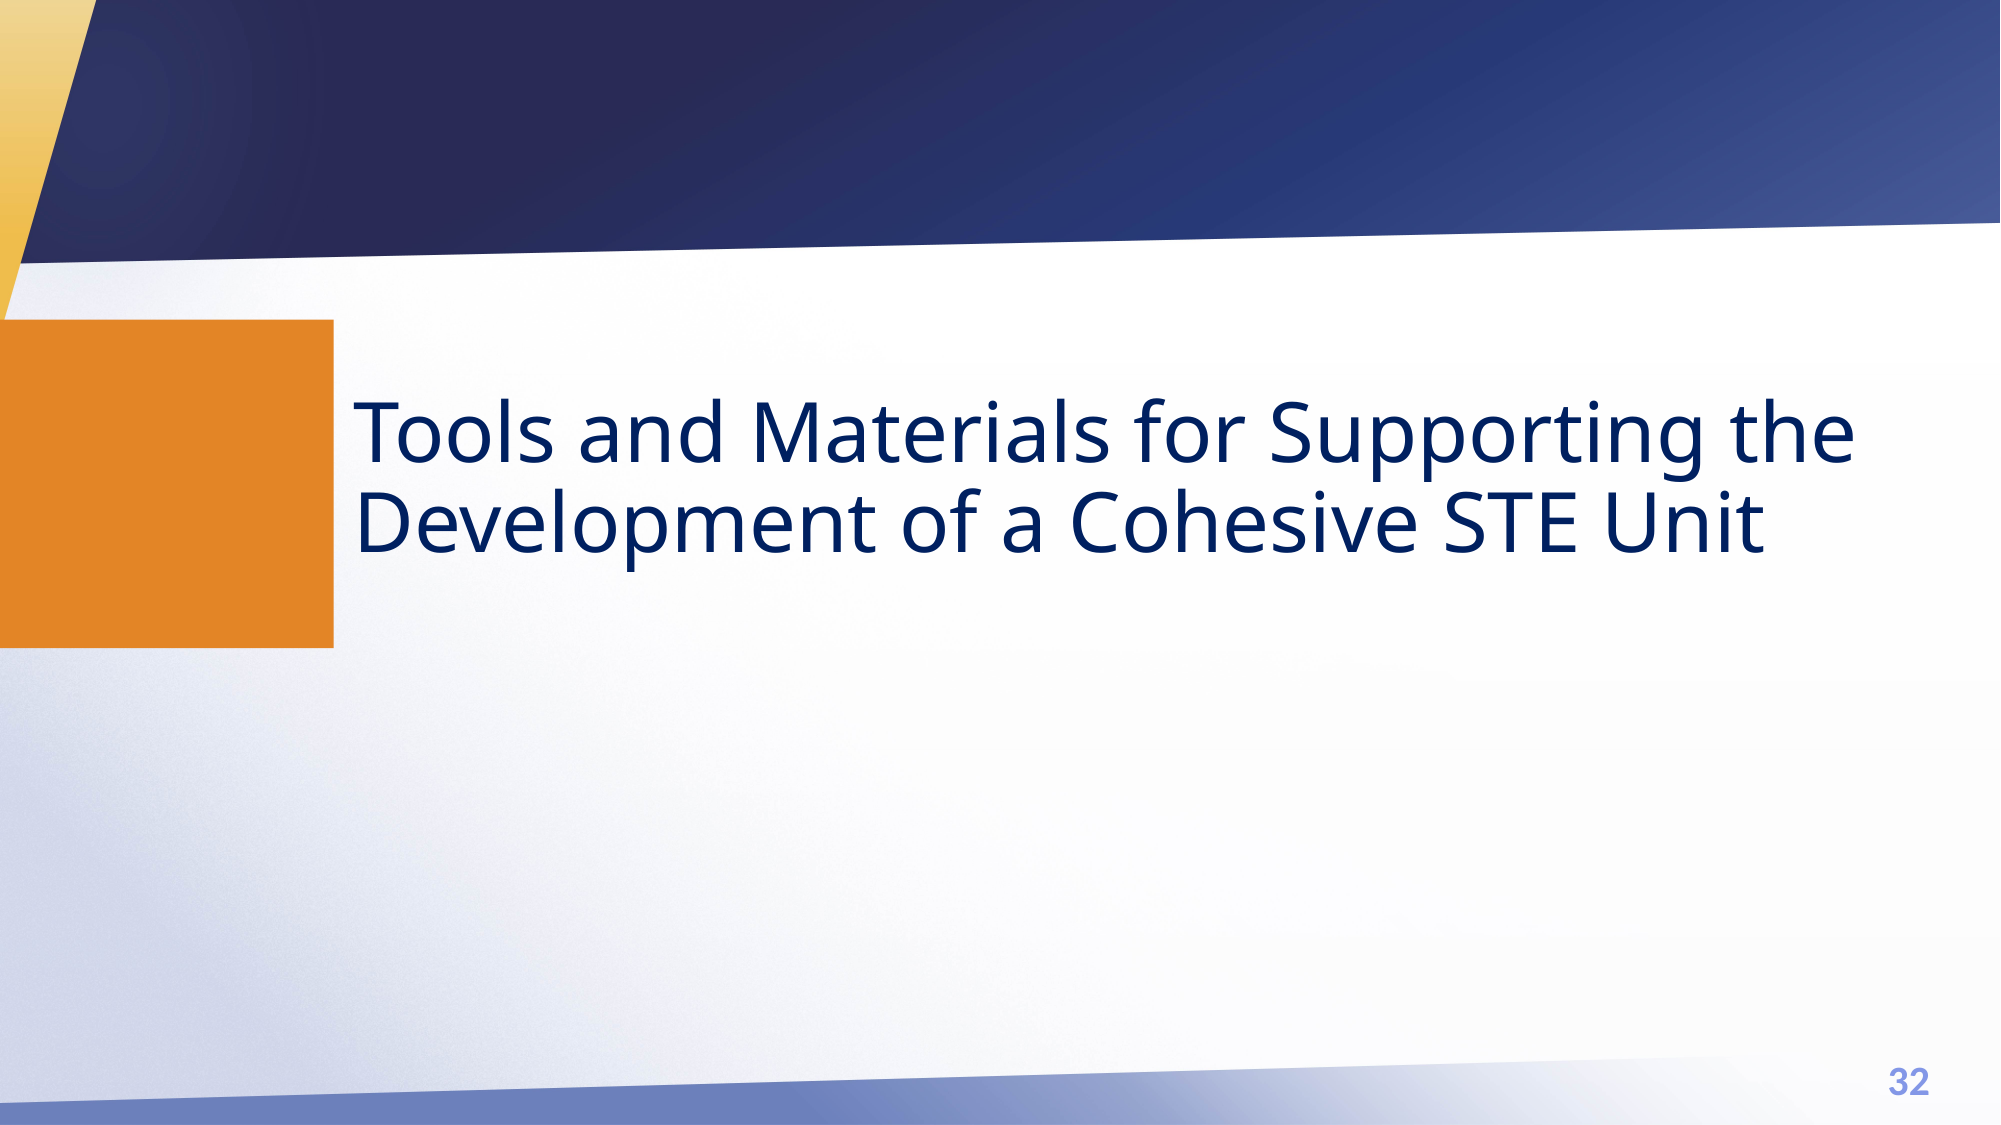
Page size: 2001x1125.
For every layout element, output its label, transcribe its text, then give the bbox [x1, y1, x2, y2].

list Tools and Materials for Supporting the Development of a Cohesive STE Unit [339, 383, 1880, 594]
picture [0, 0, 2001, 1125]
